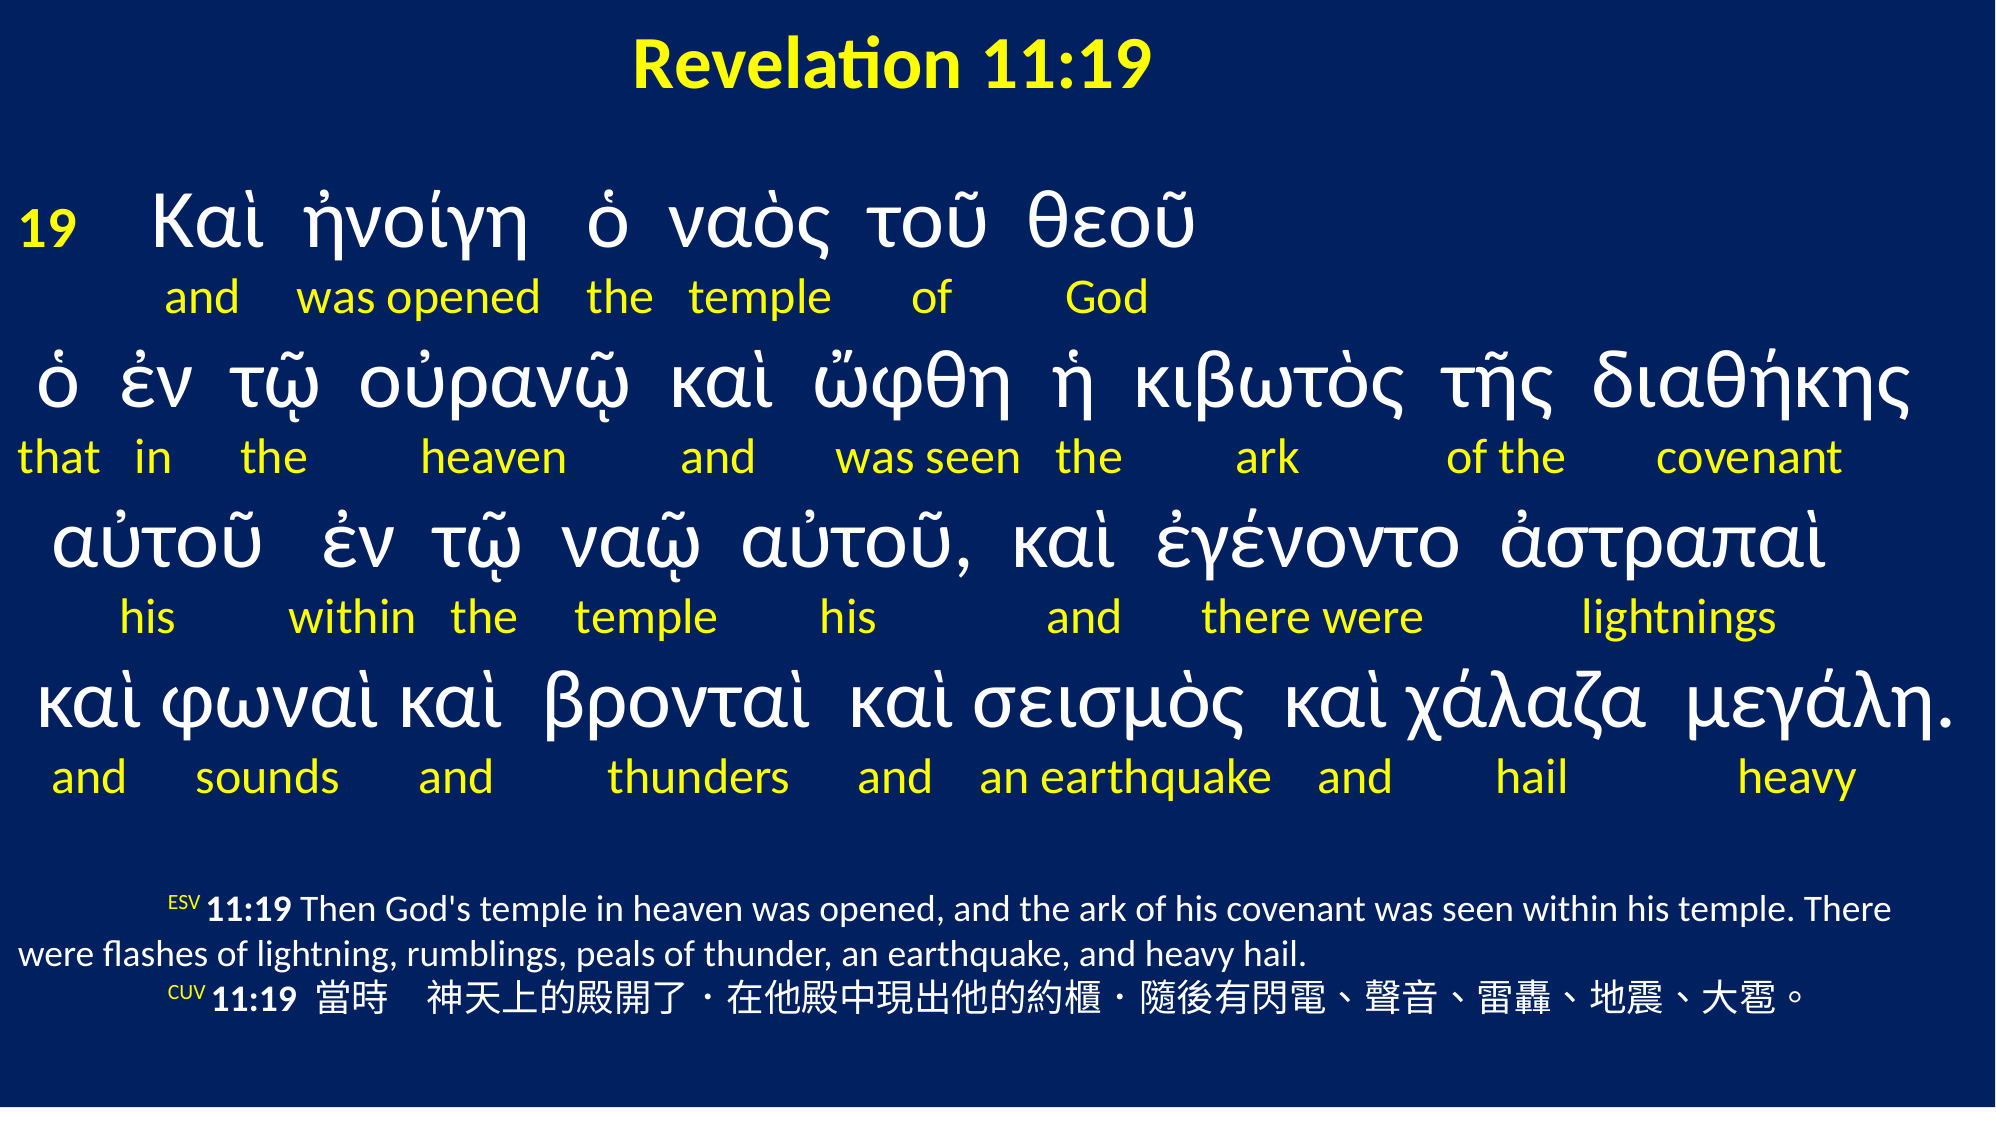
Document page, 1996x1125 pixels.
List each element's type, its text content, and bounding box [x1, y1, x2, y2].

text_box Revelation 11:19 19 Καὶ ἠνοίγη ὁ ναὸς τοῦ θεοῦ and was opened the temple of God ὁ ἐν τῷ οὐρανῷ καὶ ὤφθη ἡ κιβωτὸς τῆς διαθήκης that in the heaven and was seen the ark of the covenant αὐτοῦ ἐν τῷ ναῷ αὐτοῦ, καὶ ἐγένοντο ἀστραπαὶ his within the temple his and there were lightnings καὶ φωναὶ καὶ βρονταὶ καὶ σεισμὸς καὶ χάλαζα μεγάλη. and sounds and thunders and an earthquake and hail heavy ESV 11:19 Then God's temple in heaven was opened, and the ark of his covenant was seen within his temple. There were flashes of lightning, rumblings, peals of thunder, an earthquake, and heavy hail. CUV 11:19 當時 神天上的殿開了．在他殿中現出他的約櫃．隨後有閃電、聲音、雷轟、地震、大雹。 [0, 0, 1996, 1108]
